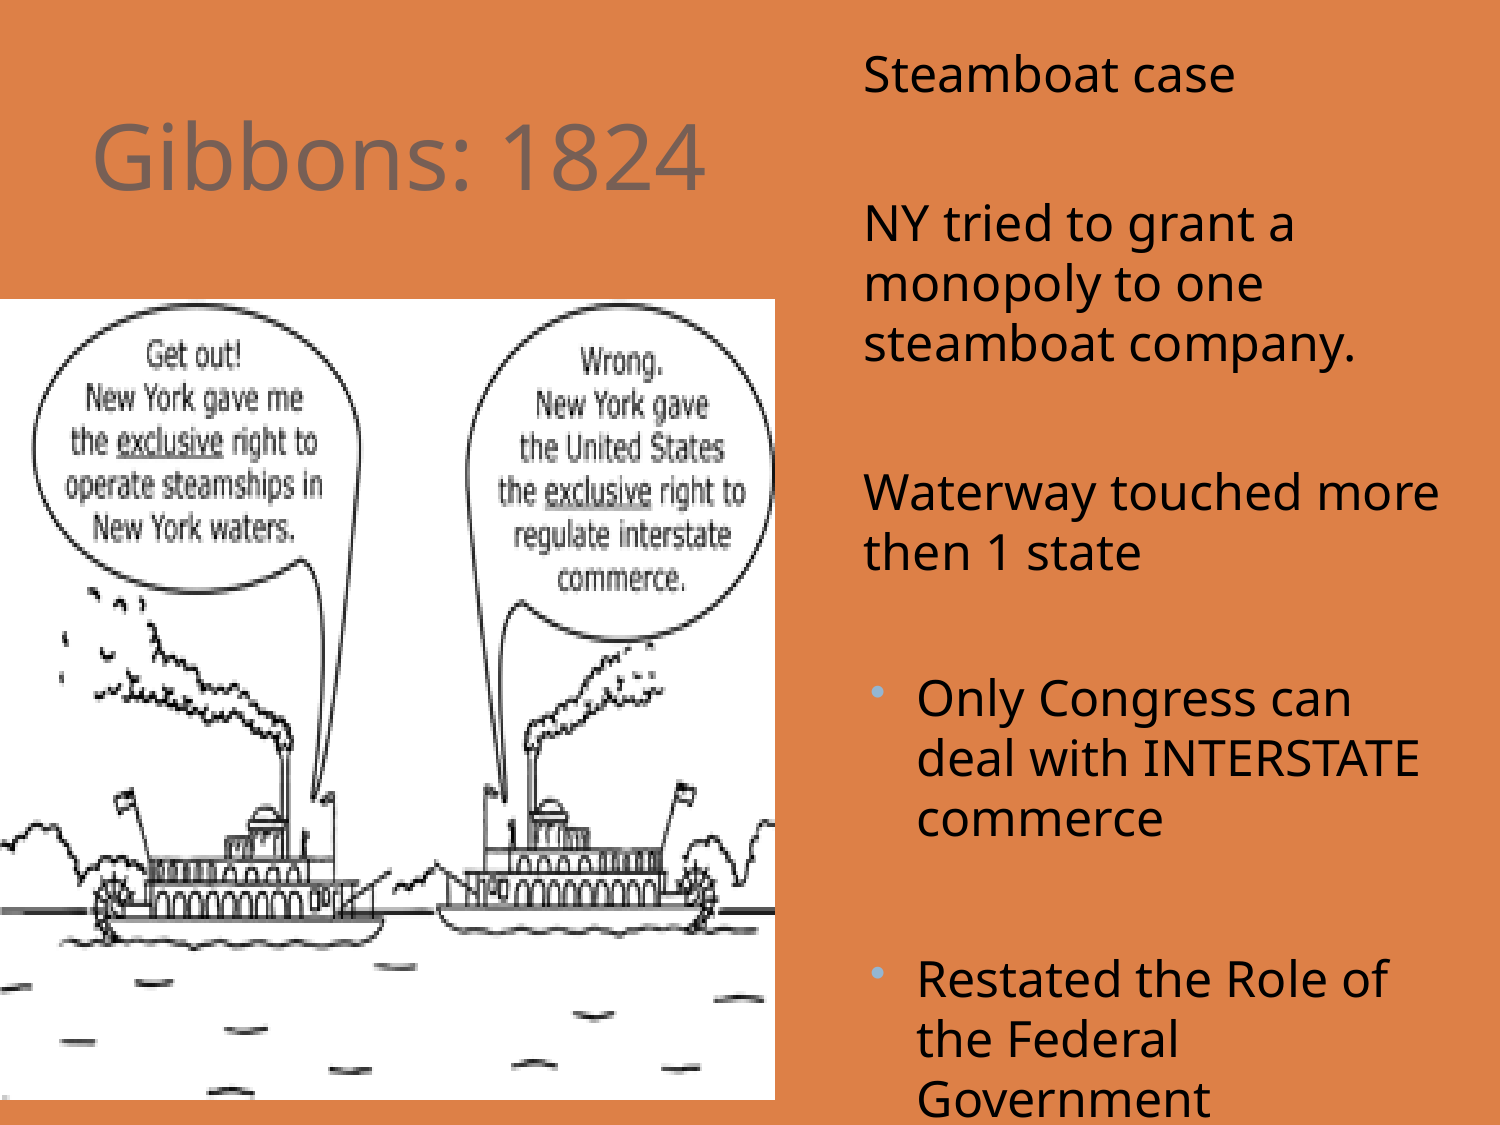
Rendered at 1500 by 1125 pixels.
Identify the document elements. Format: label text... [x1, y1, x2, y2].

title Gibbons: 1824 [74, 44, 738, 263]
list Steamboat case NY tried to grant a monopoly to one steamboat company. Waterway touched more then 1 state Only Congress can deal with INTERSTATE commerce Restated the Role of the Federal Government [796, 34, 1460, 990]
picture [0, 299, 776, 1101]
